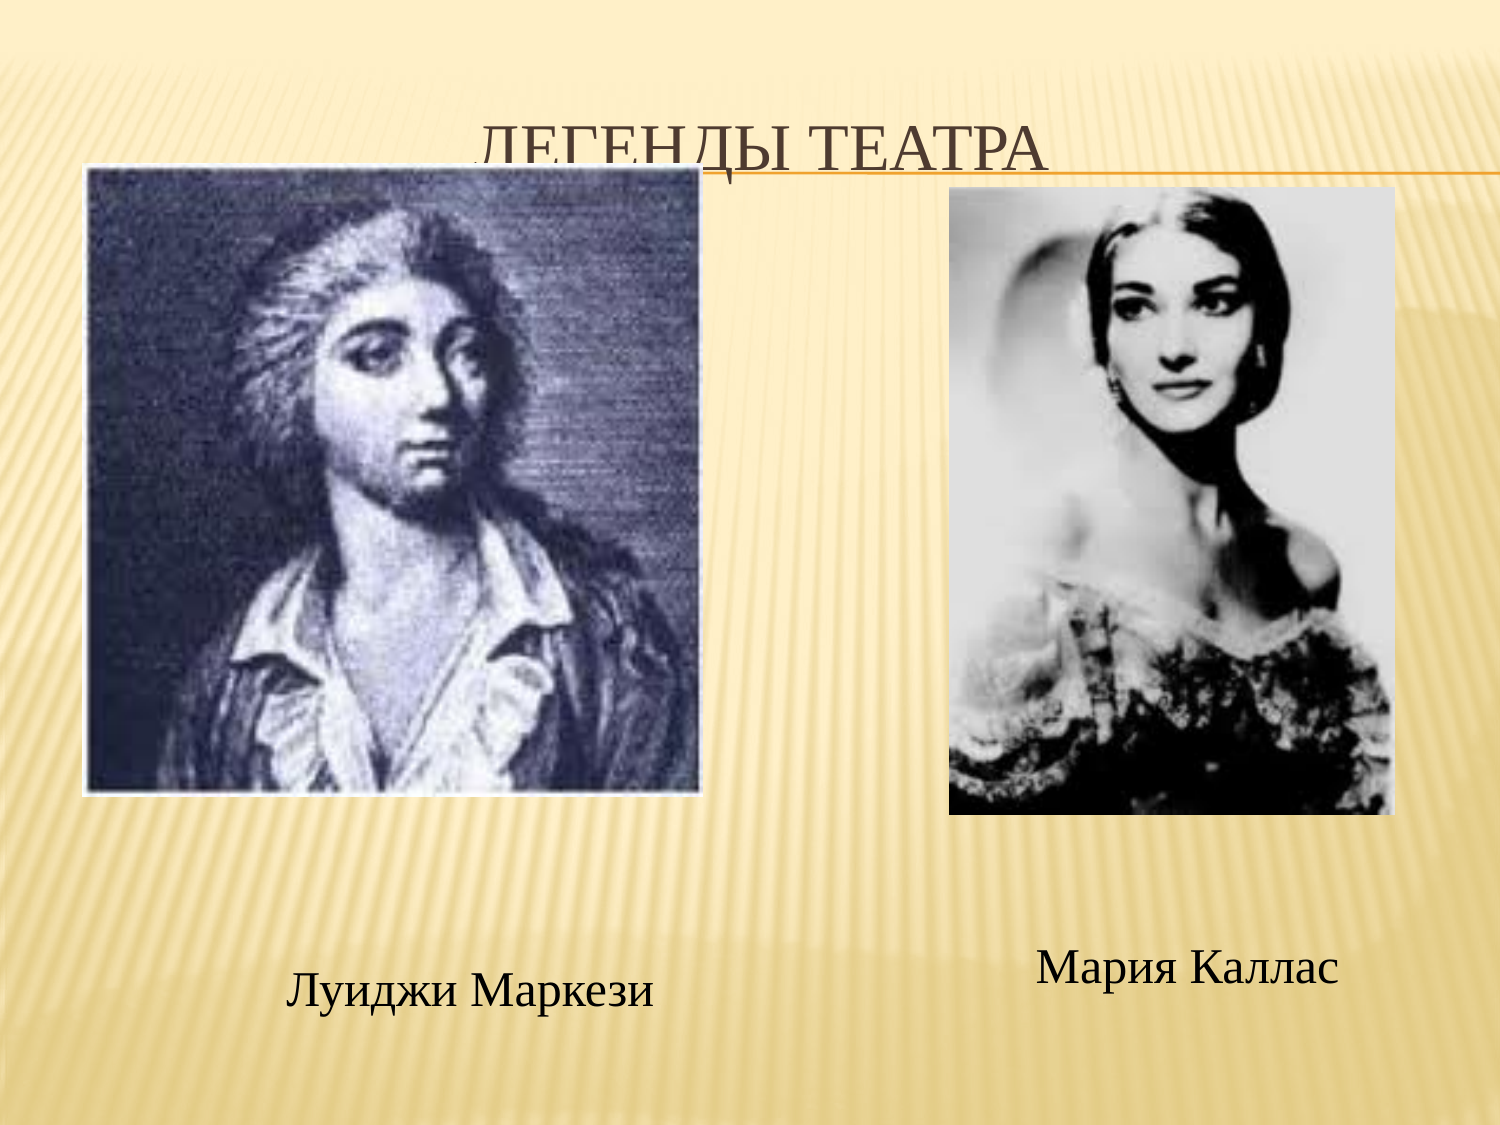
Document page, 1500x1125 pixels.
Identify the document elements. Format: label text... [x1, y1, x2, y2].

picture [81, 163, 703, 798]
text_box Луиджи Маркези [271, 949, 670, 1024]
text_box Мария Каллас [1020, 925, 1355, 1001]
title Легенды театра [50, 75, 1475, 213]
picture [948, 187, 1395, 815]
